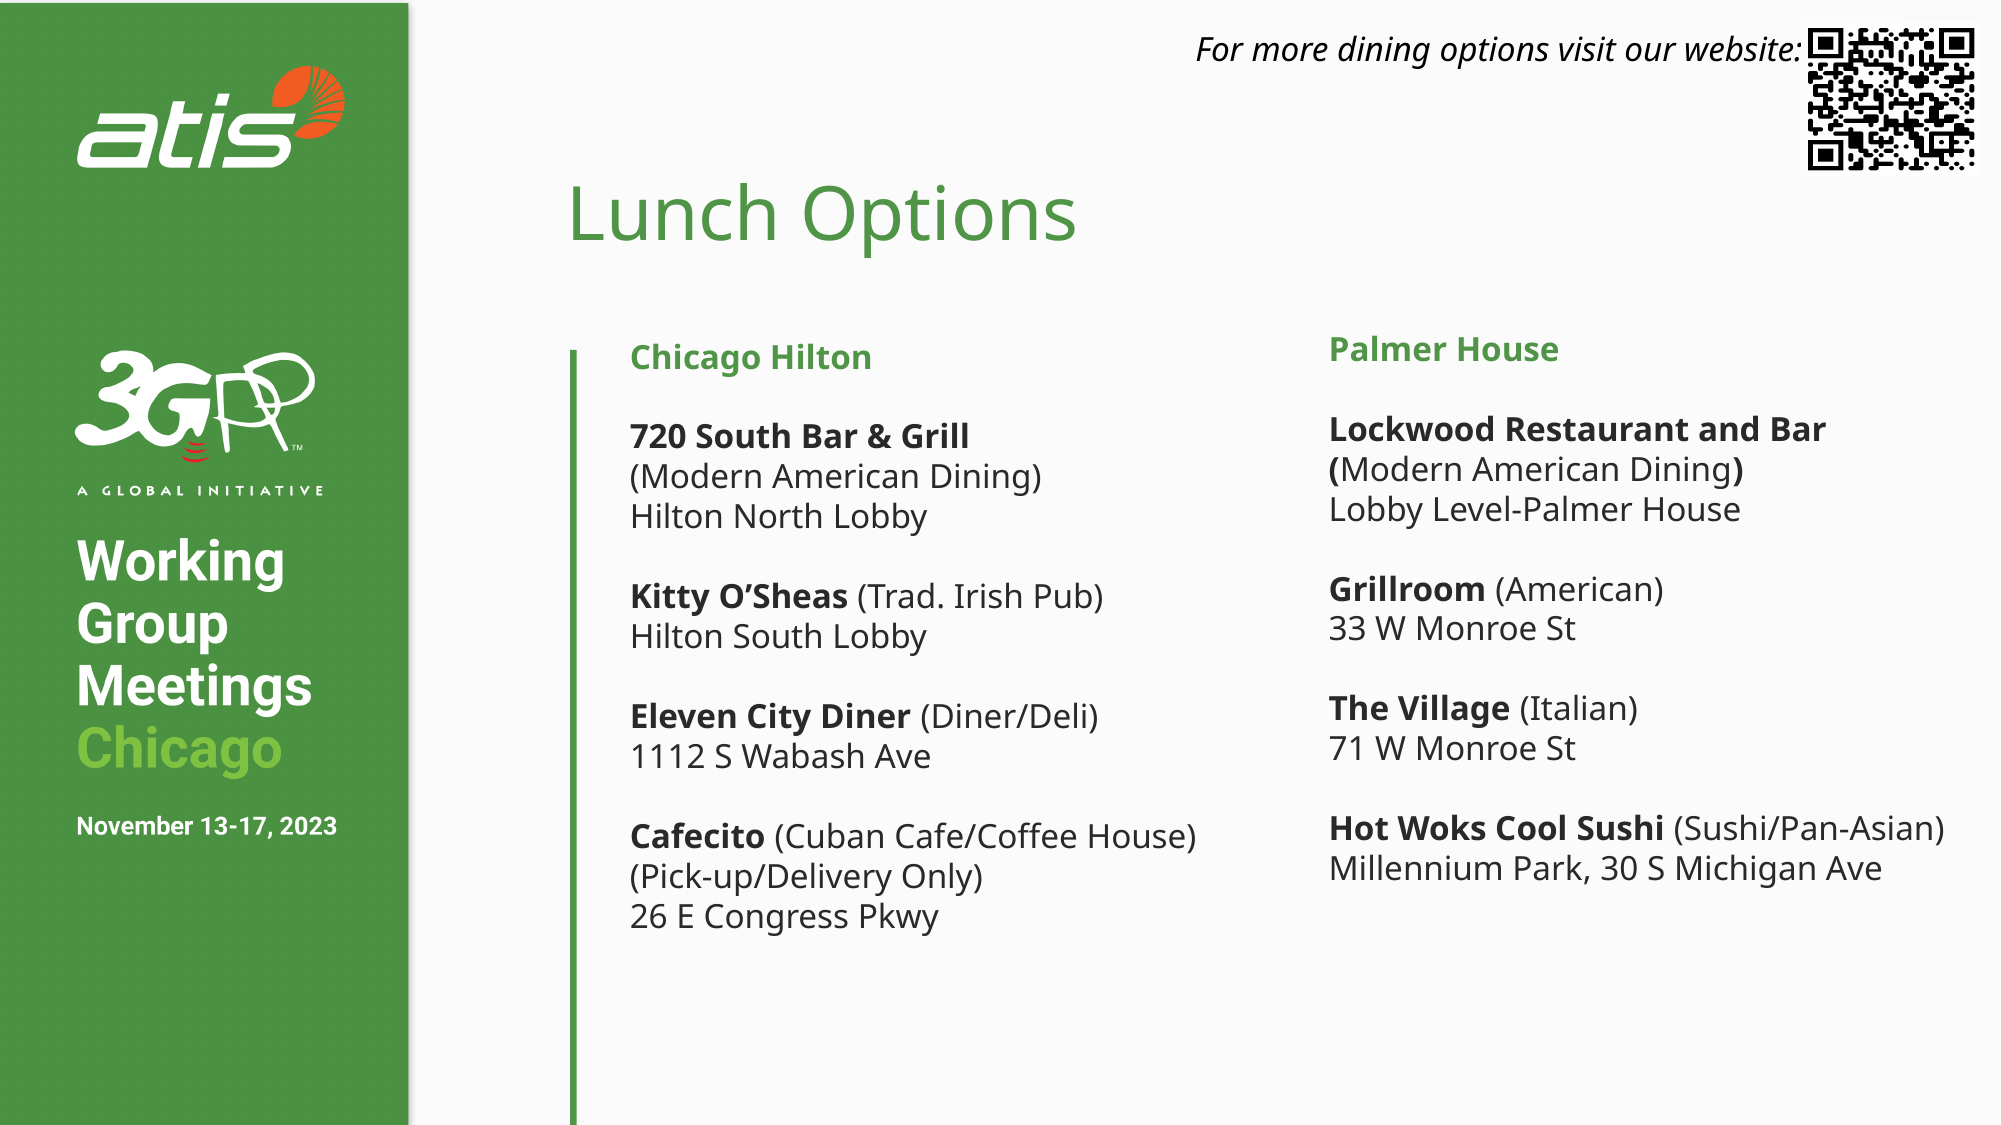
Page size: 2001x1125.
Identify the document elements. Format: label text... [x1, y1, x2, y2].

picture [1801, 22, 1981, 176]
text_box Chicago Hilton 720 South Bar & Grill (Modern American Dining) Hilton North Lobby Kitty O’Sheas (Trad. Irish Pub) Hilton South Lobby Eleven City Diner (Diner/Deli) 1112 S Wabash Ave Cafecito (Cuban Cafe/Coffee House) (Pick-up/Delivery Only) 26 E Congress Pkwy [610, 324, 1317, 1025]
picture [0, 3, 409, 1125]
text_box Palmer House Lockwood Restaurant and Bar (Modern American Dining) Lobby Level-Palmer House Grillroom (American) 33 W Monroe St The Village (Italian) 71 W Monroe St Hot Woks Cool Sushi (Sushi/Pan-Asian) Millennium Park, 30 S Michigan Ave [1309, 316, 1993, 1021]
text_box [569, 349, 578, 1125]
text_box For more dining options visit our website: [1176, 2, 1907, 95]
text_box Lunch Options [548, 168, 1716, 253]
